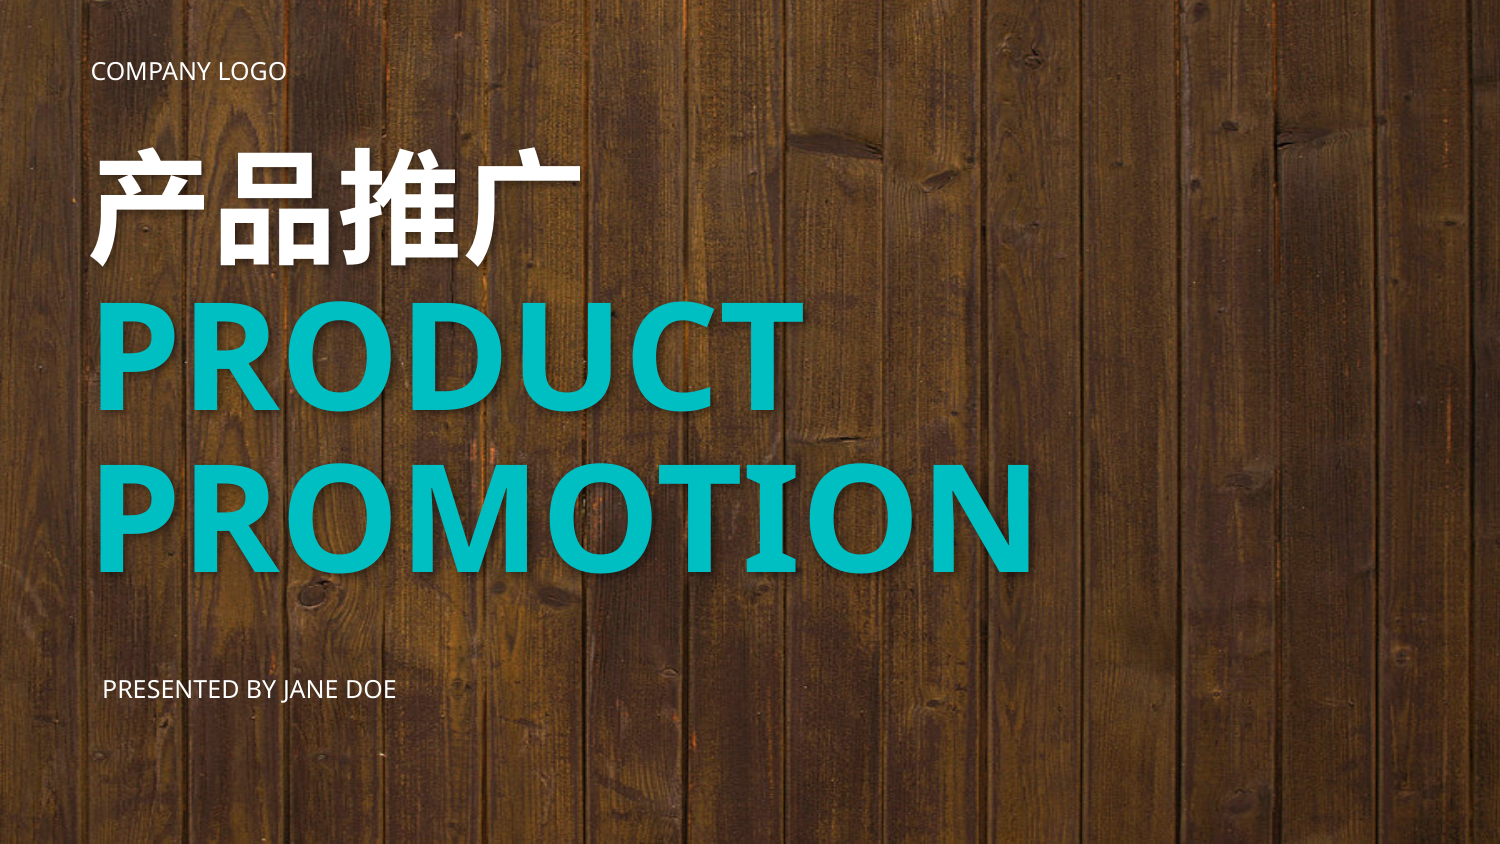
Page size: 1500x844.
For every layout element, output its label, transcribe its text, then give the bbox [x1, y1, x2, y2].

picture [0, 0, 1500, 844]
text_box 产品推广 [72, 121, 603, 287]
text_box PRODUCT PROMOTION [72, 273, 1139, 613]
text_box COMPANY LOGO [75, 48, 303, 93]
text_box PRESENTED BY JANE DOE [87, 666, 413, 711]
